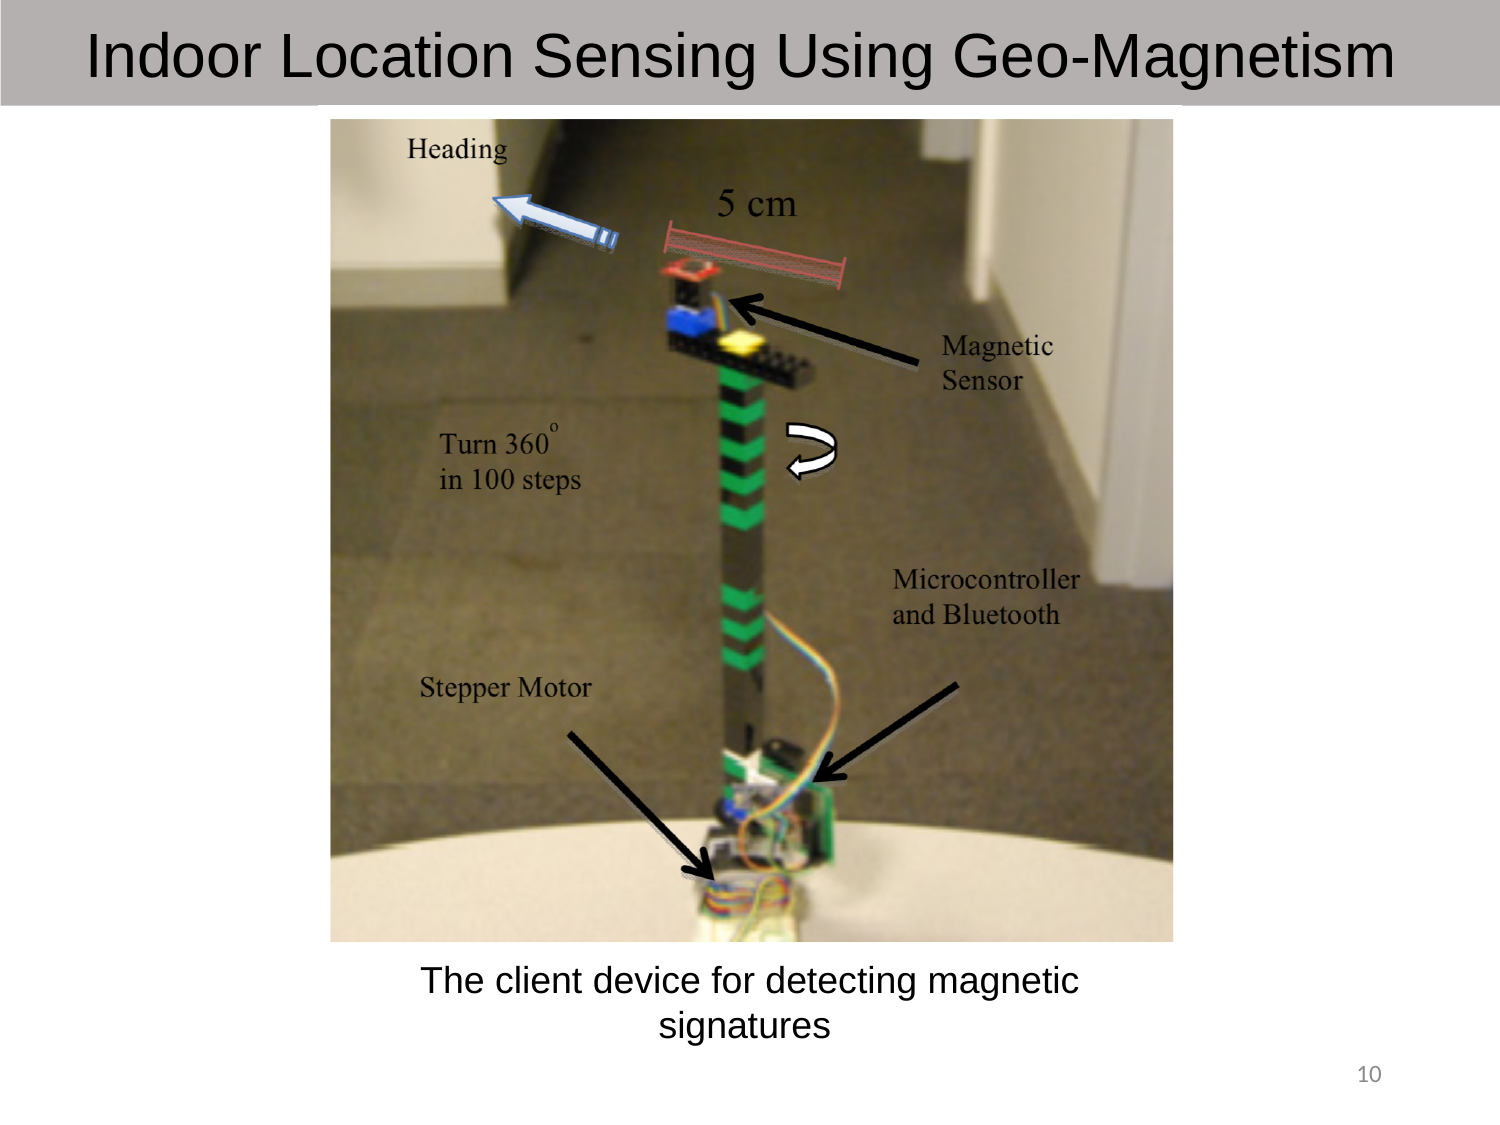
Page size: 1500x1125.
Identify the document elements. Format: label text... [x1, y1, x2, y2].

picture [318, 105, 1182, 952]
text_box Indoor Location Sensing Using Geo-Magnetism [0, 0, 1500, 106]
text_box The client device for detecting magnetic signatures [335, 952, 1165, 1053]
slide_number 10 [1059, 1042, 1397, 1103]
